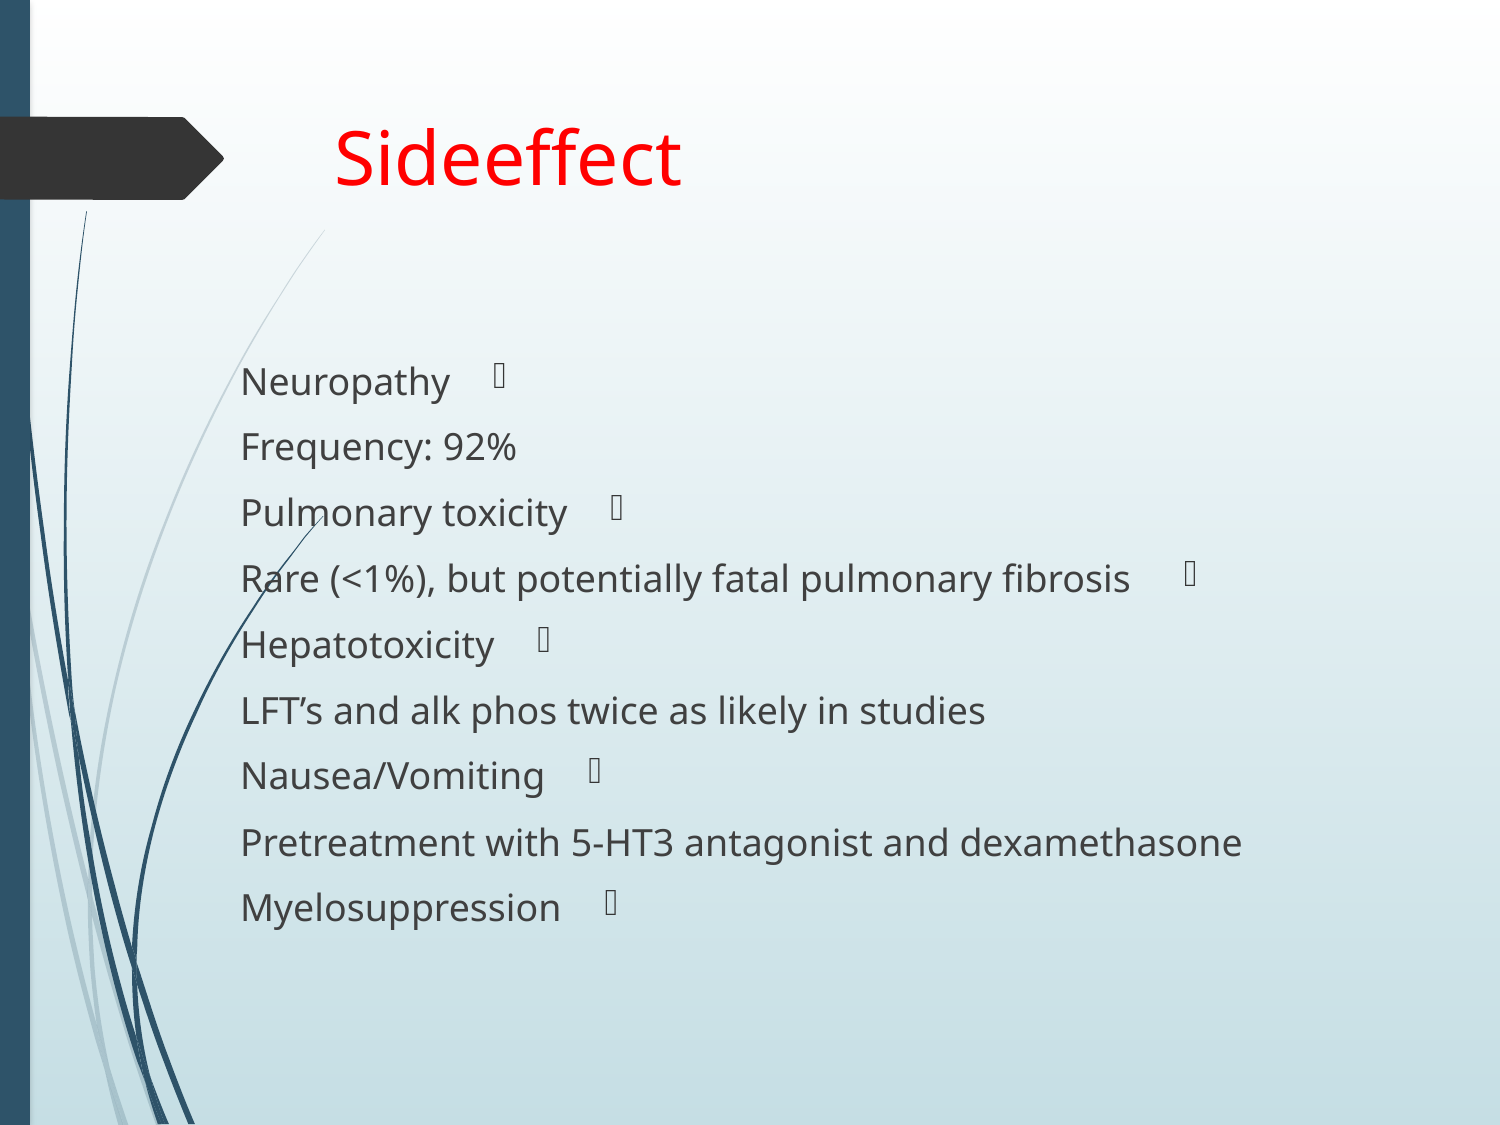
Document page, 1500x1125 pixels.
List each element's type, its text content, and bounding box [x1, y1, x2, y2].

title Sideeffect [319, 102, 1400, 313]
list Neuropathy Frequency: 92% Pulmonary toxicity Rare (<1%), but potentially fatal pulmonary fibrosis Hepatotoxicity LFT’s and alk phos twice as likely in studies Nausea/Vomiting Pretreatment with 5-HT3 antagonist and dexamethasone Myelosuppression [225, 350, 1400, 1125]
